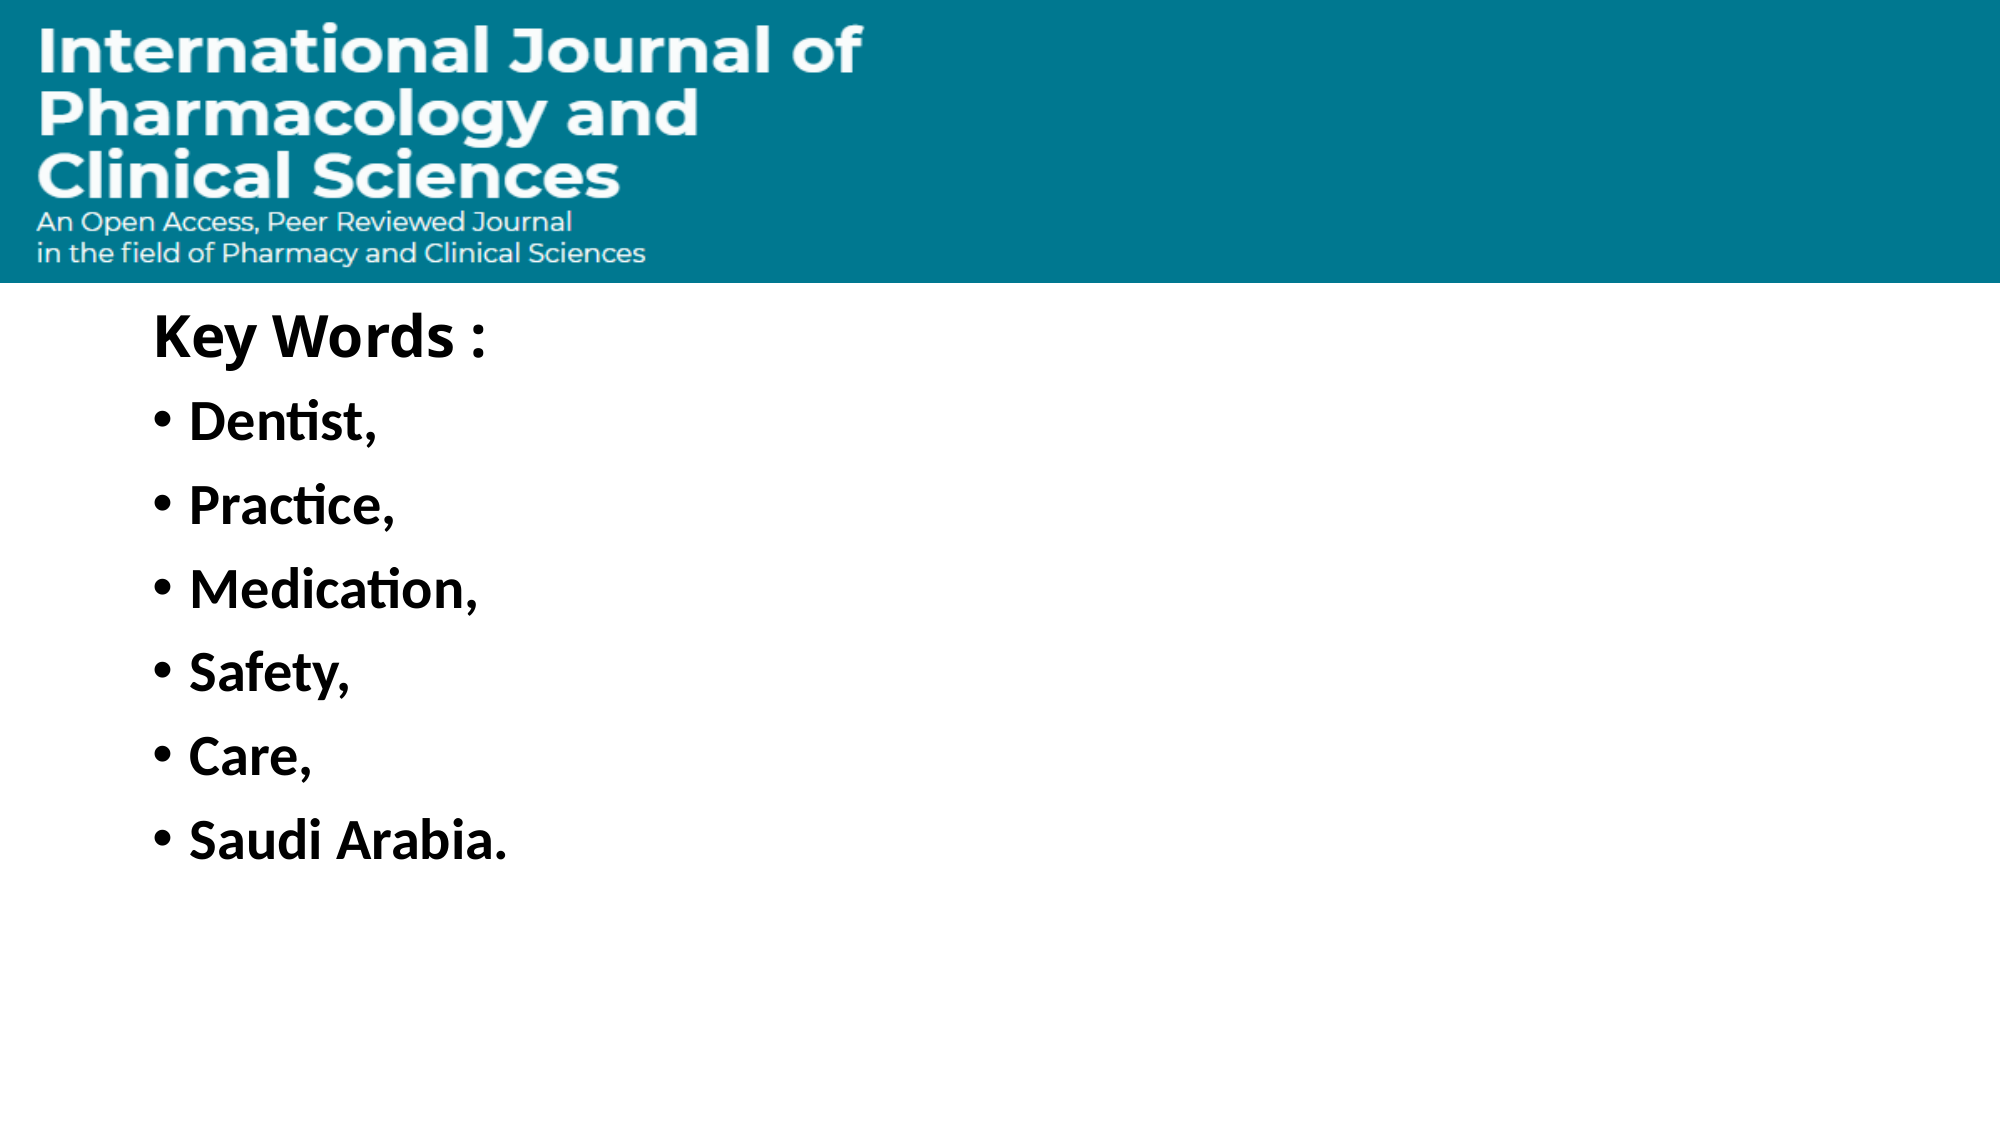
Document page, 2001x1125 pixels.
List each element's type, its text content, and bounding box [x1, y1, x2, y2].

picture [0, 0, 2000, 283]
list Key Words : Dentist, Practice, Medication, Safety, Care, Saudi Arabia. [137, 299, 1863, 1014]
